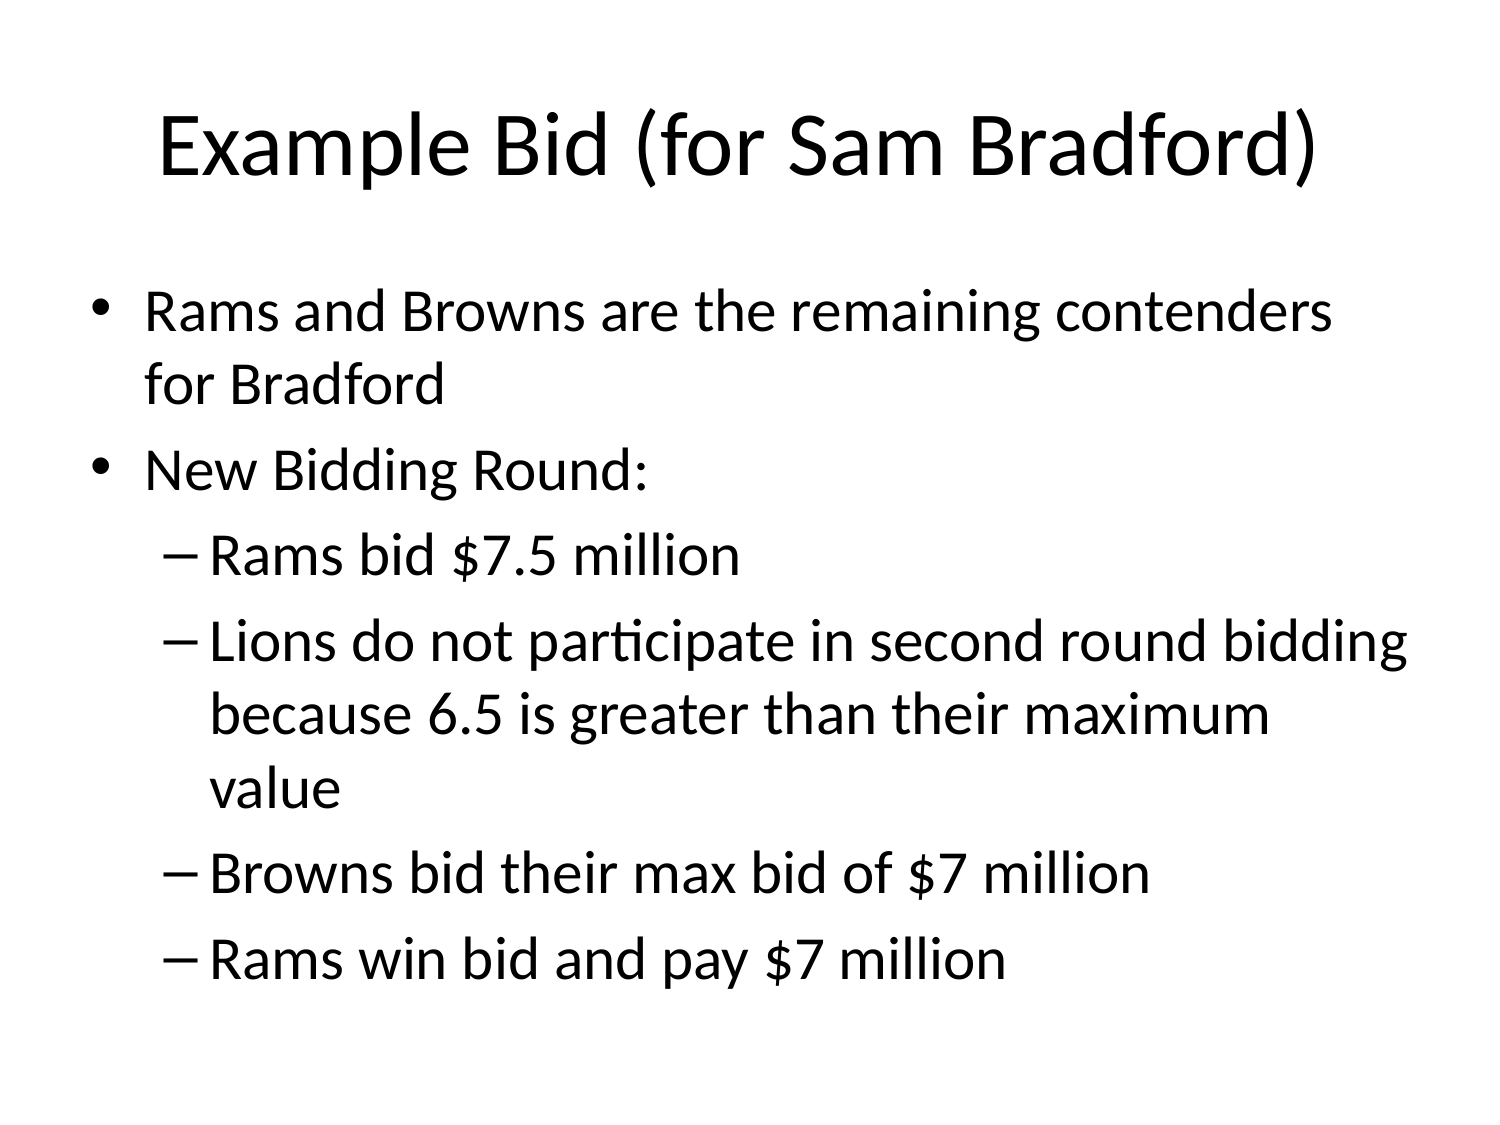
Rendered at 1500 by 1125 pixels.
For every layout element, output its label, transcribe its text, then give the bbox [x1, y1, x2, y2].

title Example Bid (for Sam Bradford) [75, 45, 1425, 233]
list Rams and Browns are the remaining contenders for Bradford New Bidding Round: Rams bid $7.5 million Lions do not participate in second round bidding because 6.5 is greater than their maximum value Browns bid their max bid of $7 million Rams win bid and pay $7 million [75, 262, 1425, 1005]
